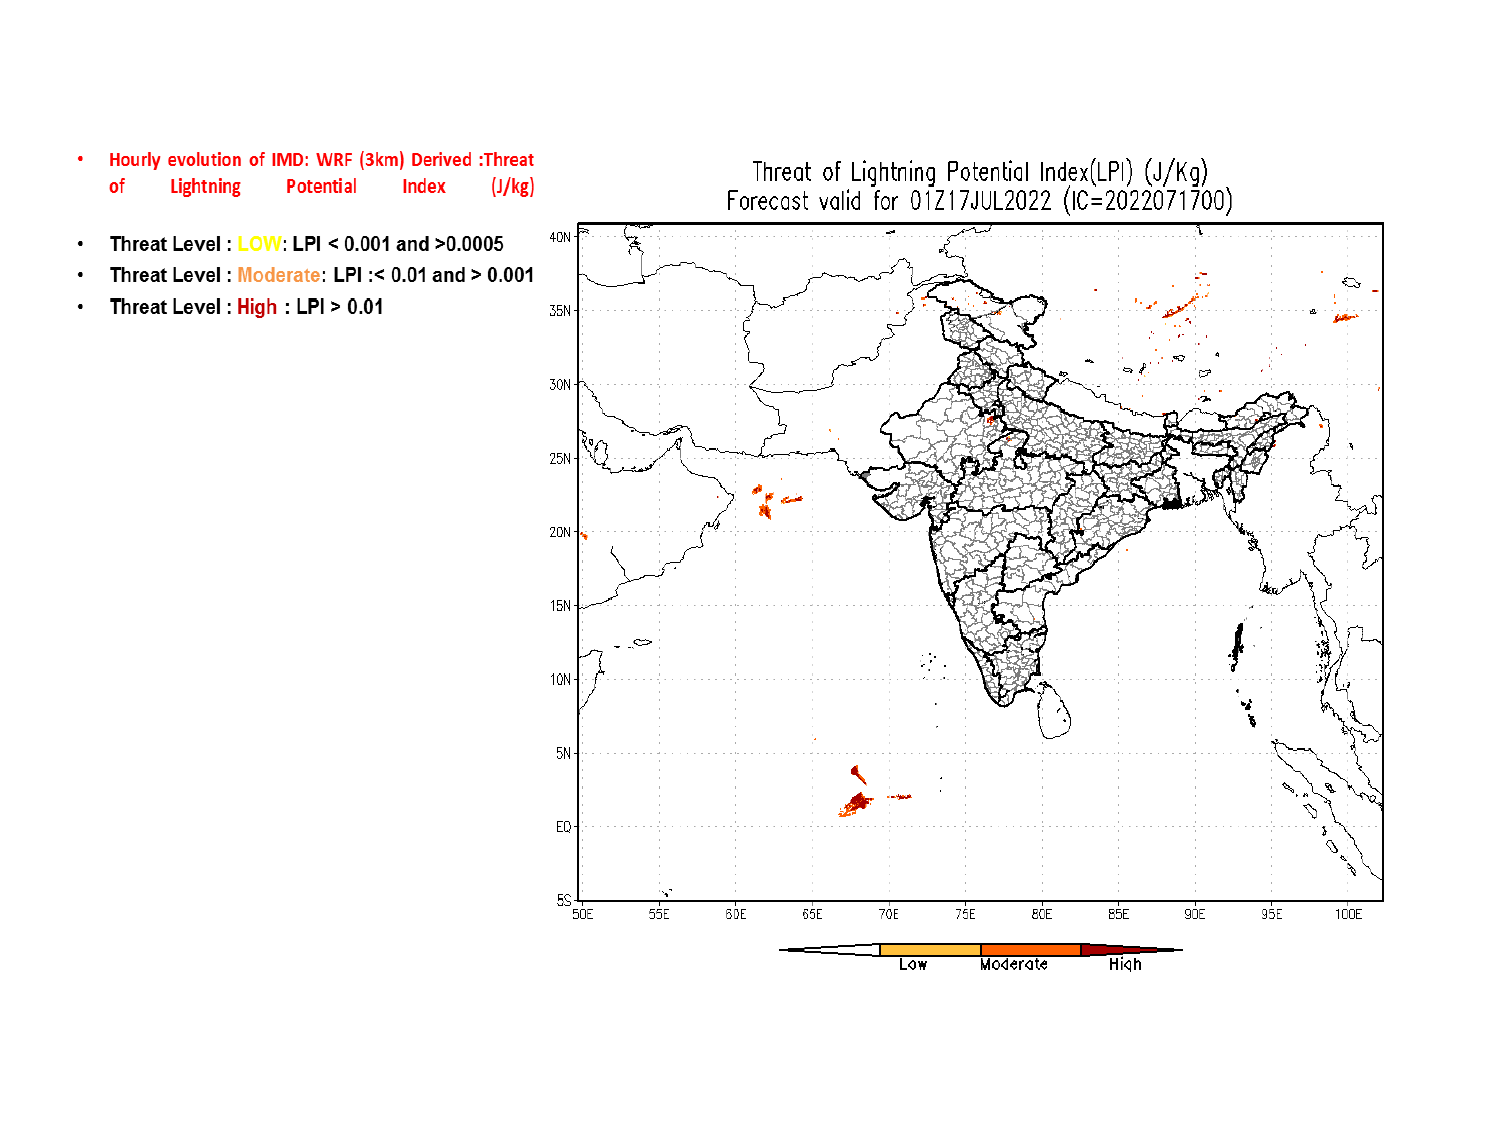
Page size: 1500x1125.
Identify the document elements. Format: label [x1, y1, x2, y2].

picture [74, 149, 1426, 976]
